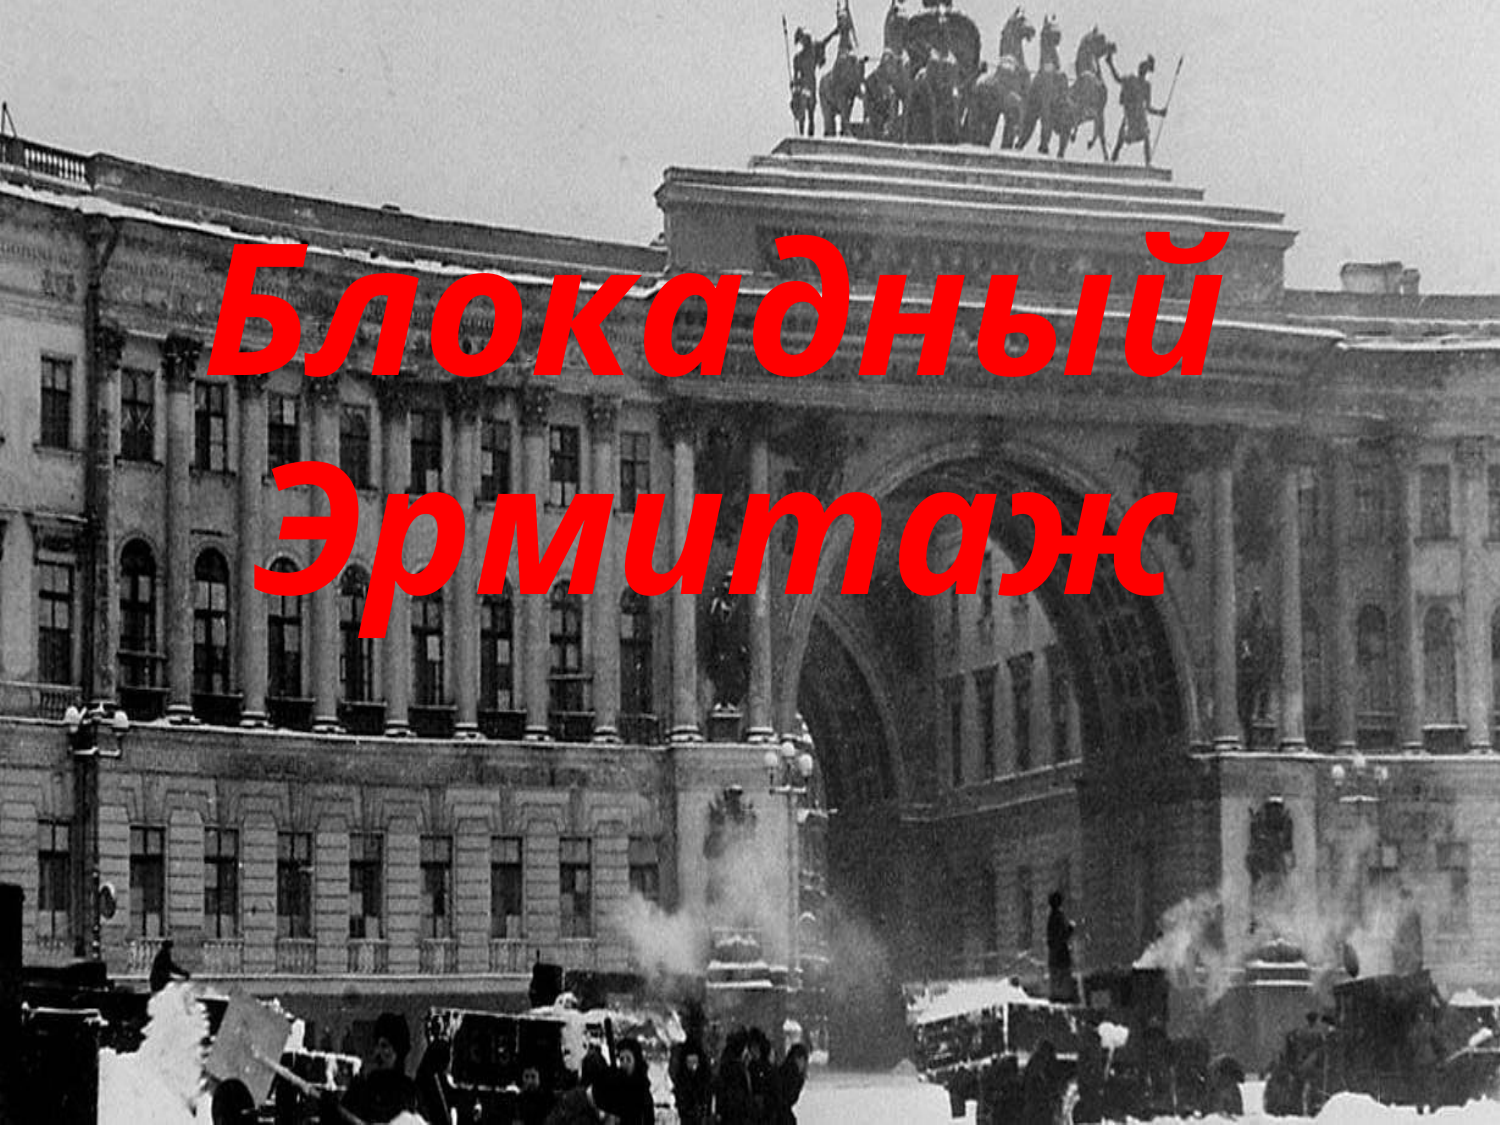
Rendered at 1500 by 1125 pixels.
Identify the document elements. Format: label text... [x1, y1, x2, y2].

text_box Блокадный Эрмитаж [159, 184, 1270, 639]
picture [0, 0, 1500, 1125]
